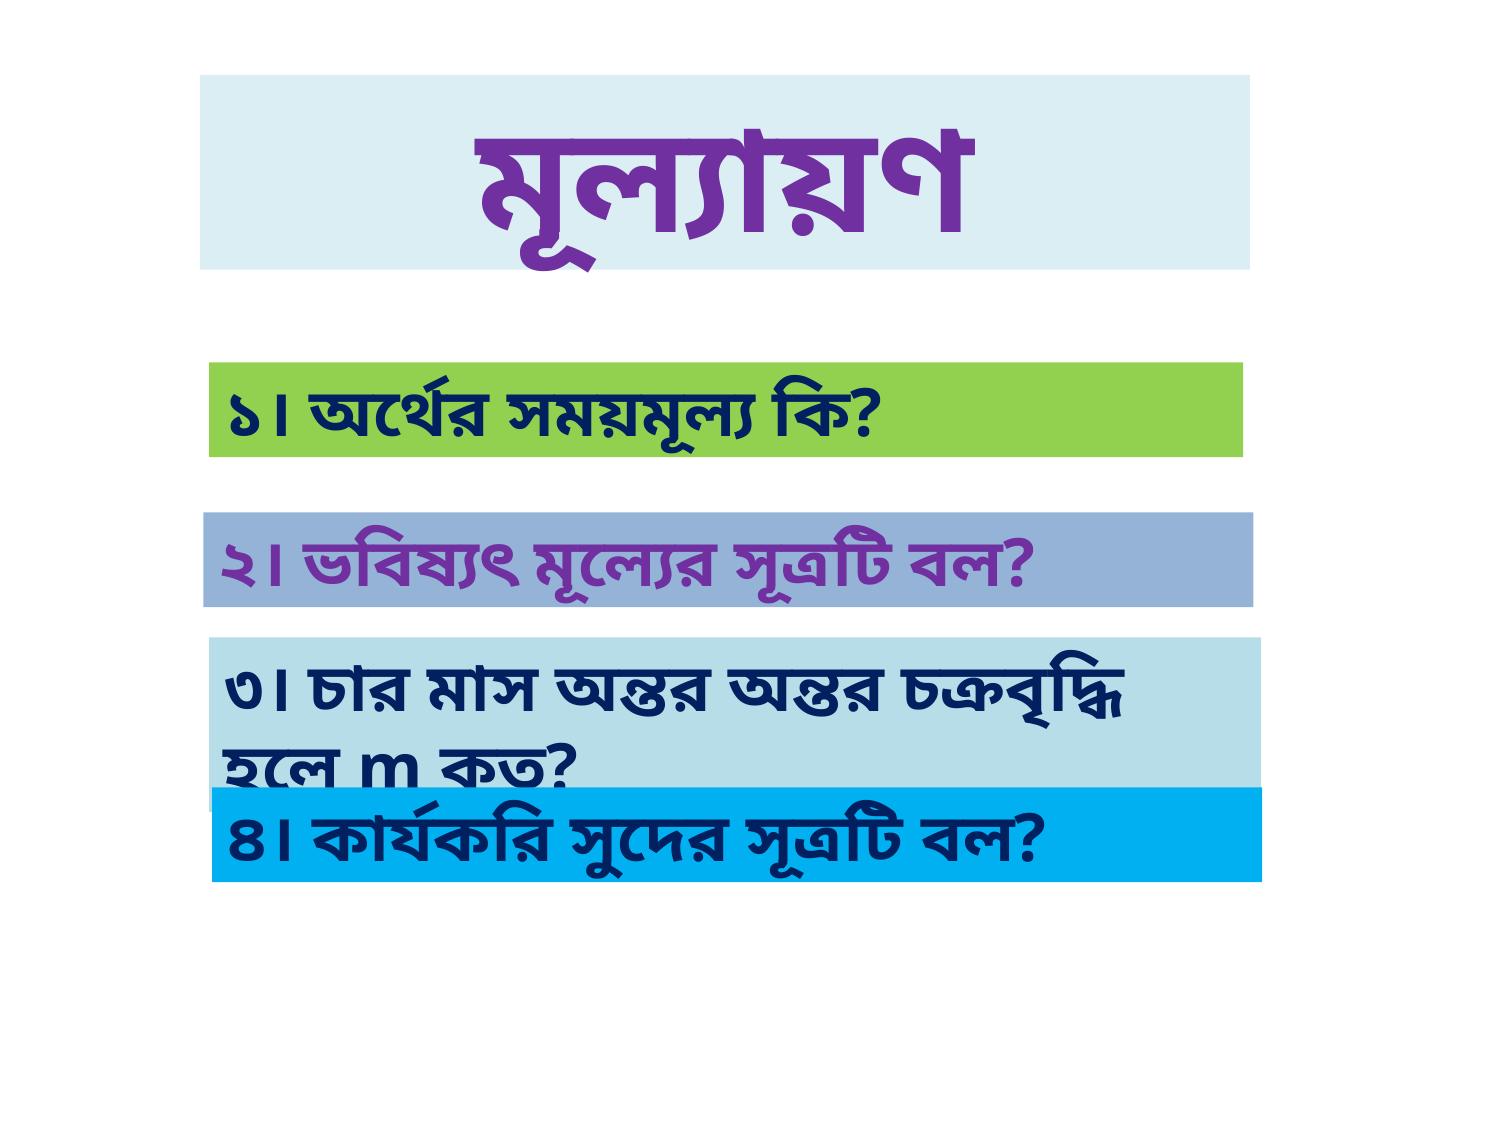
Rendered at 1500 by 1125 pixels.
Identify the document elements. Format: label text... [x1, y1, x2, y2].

text_box ২। ভবিষ্যৎ মূল্যের সূত্রটি বল? [203, 512, 1254, 608]
text_box ৩। চার মাস অন্তর অন্তর চক্রবৃদ্ধি হলে m কত? [209, 637, 1262, 813]
text_box মূল্যায়ণ [199, 74, 1250, 270]
text_box ১। অর্থের সময়মূল্য কি? [209, 362, 1244, 458]
text_box ৪। কার্যকরি সুদের সূত্রটি বল? [212, 787, 1263, 883]
